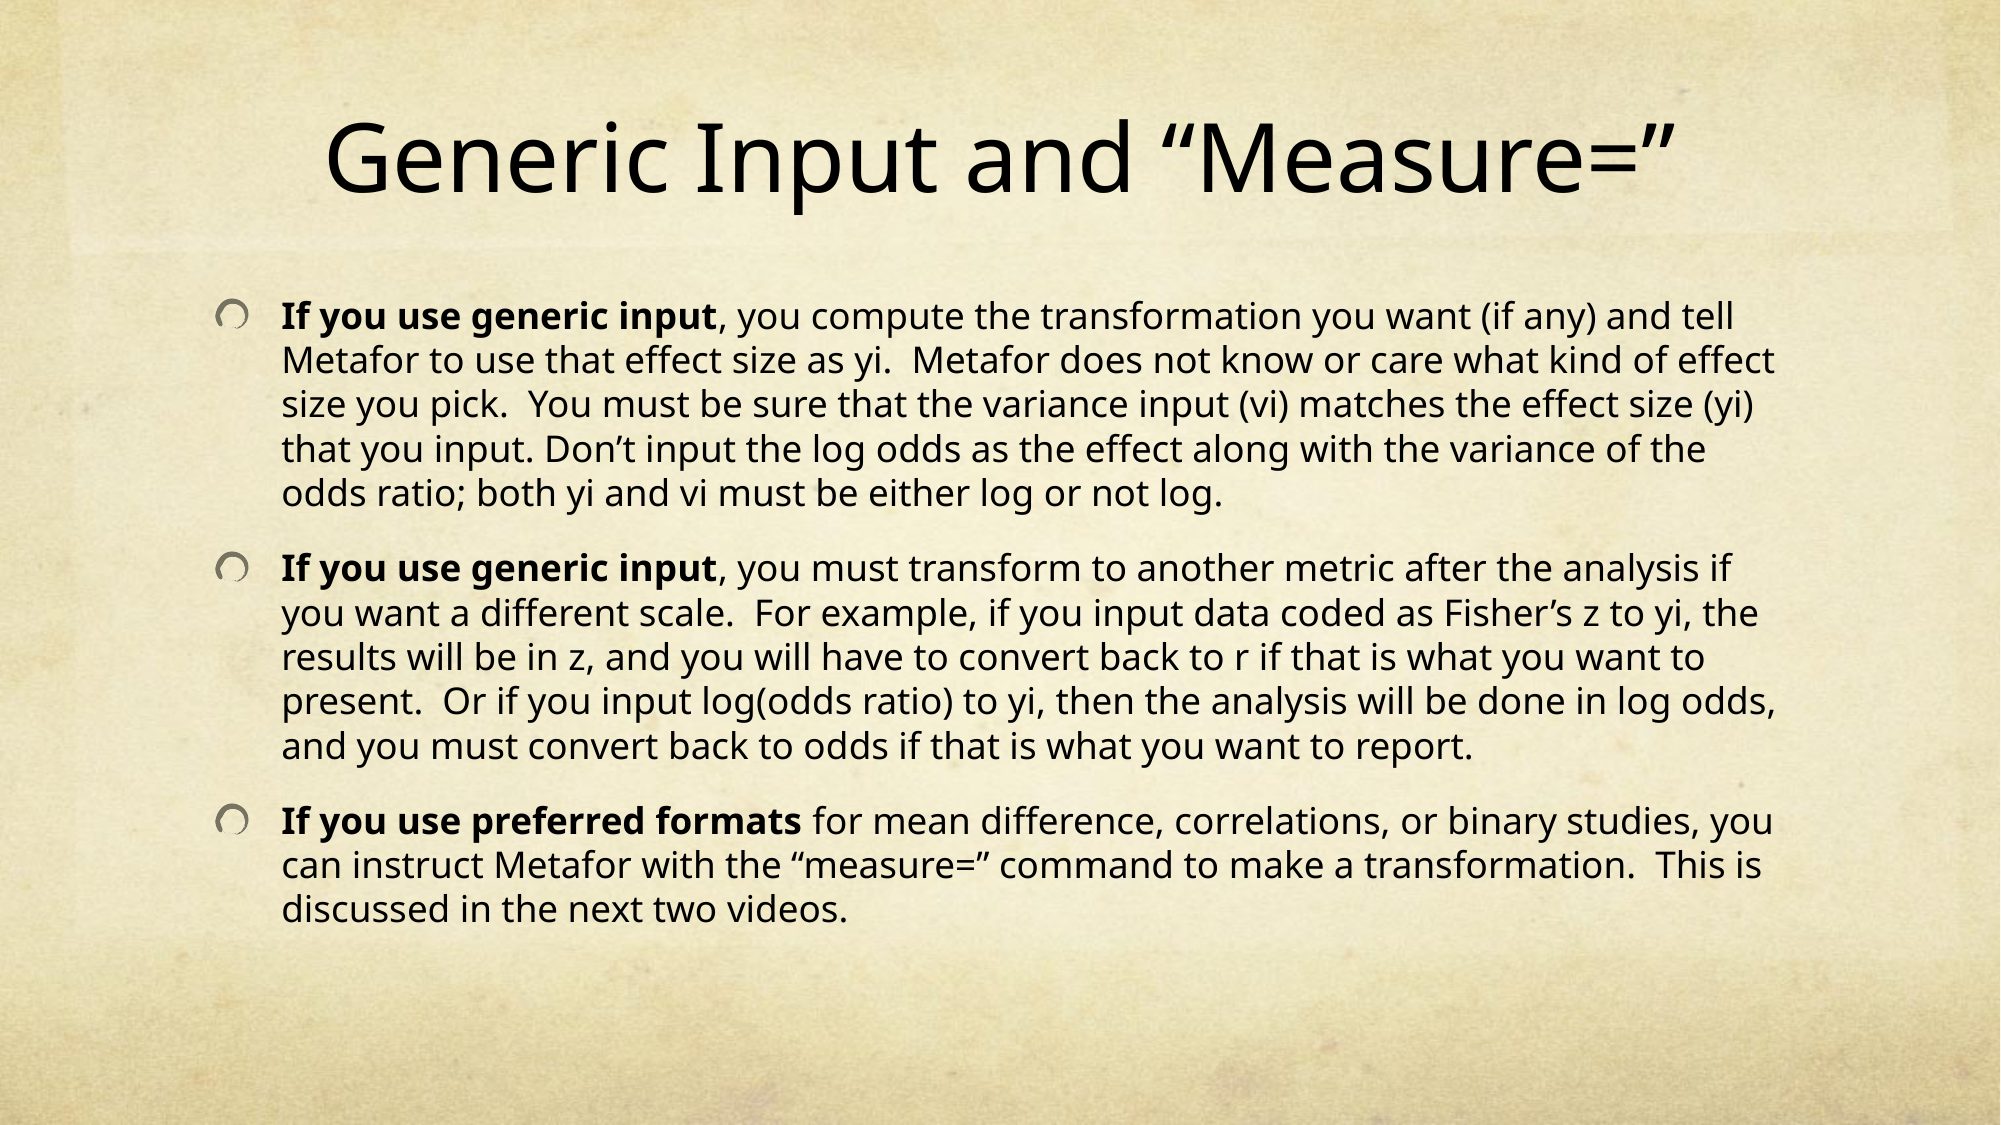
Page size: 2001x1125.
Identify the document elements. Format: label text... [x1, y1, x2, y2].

title Generic Input and “Measure=” [200, 82, 1800, 225]
list If you use generic input, you compute the transformation you want (if any) and tell Metafor to use that effect size as yi. Metafor does not know or care what kind of effect size you pick. You must be sure that the variance input (vi) matches the effect size (yi) that you input. Don’t input the log odds as the effect along with the variance of the odds ratio; both yi and vi must be either log or not log. If you use generic input, you must transform to another metric after the analysis if you want a different scale. For example, if you input data coded as Fisher’s z to yi, the results will be in z, and you will have to convert back to r if that is what you want to present. Or if you input log(odds ratio) to yi, then the analysis will be done in log odds, and you must convert back to odds if that is what you want to report. If you use preferred formats for mean difference, correlations, or binary studies, you can instruct Metafor with the “measure=” command to make a transformation. This is discussed in the next two videos. [200, 284, 1800, 950]
picture [0, 0, 2001, 1125]
